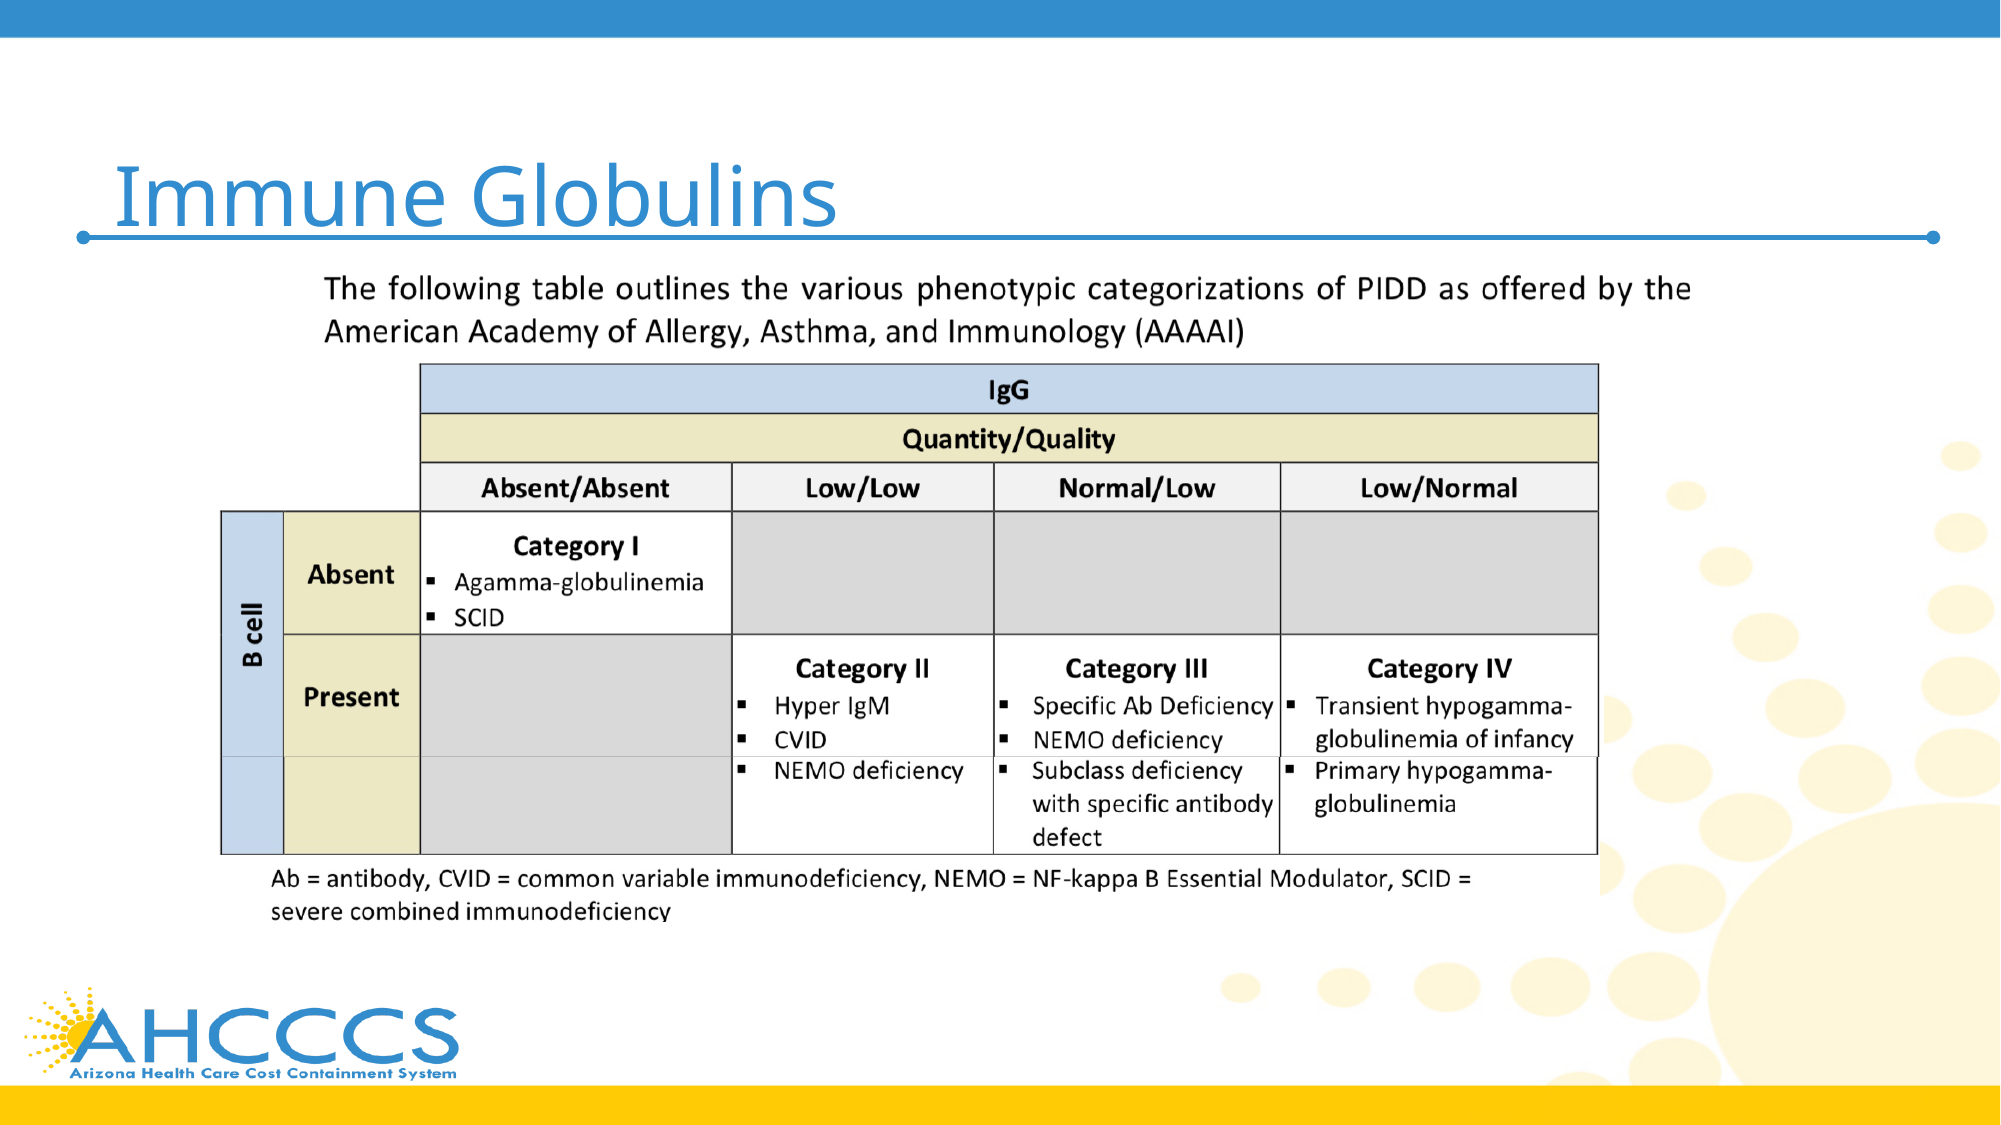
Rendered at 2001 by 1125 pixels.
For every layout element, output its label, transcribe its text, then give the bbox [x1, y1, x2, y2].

picture [0, 0, 2001, 1125]
title Immune Globulins [99, 50, 1917, 250]
